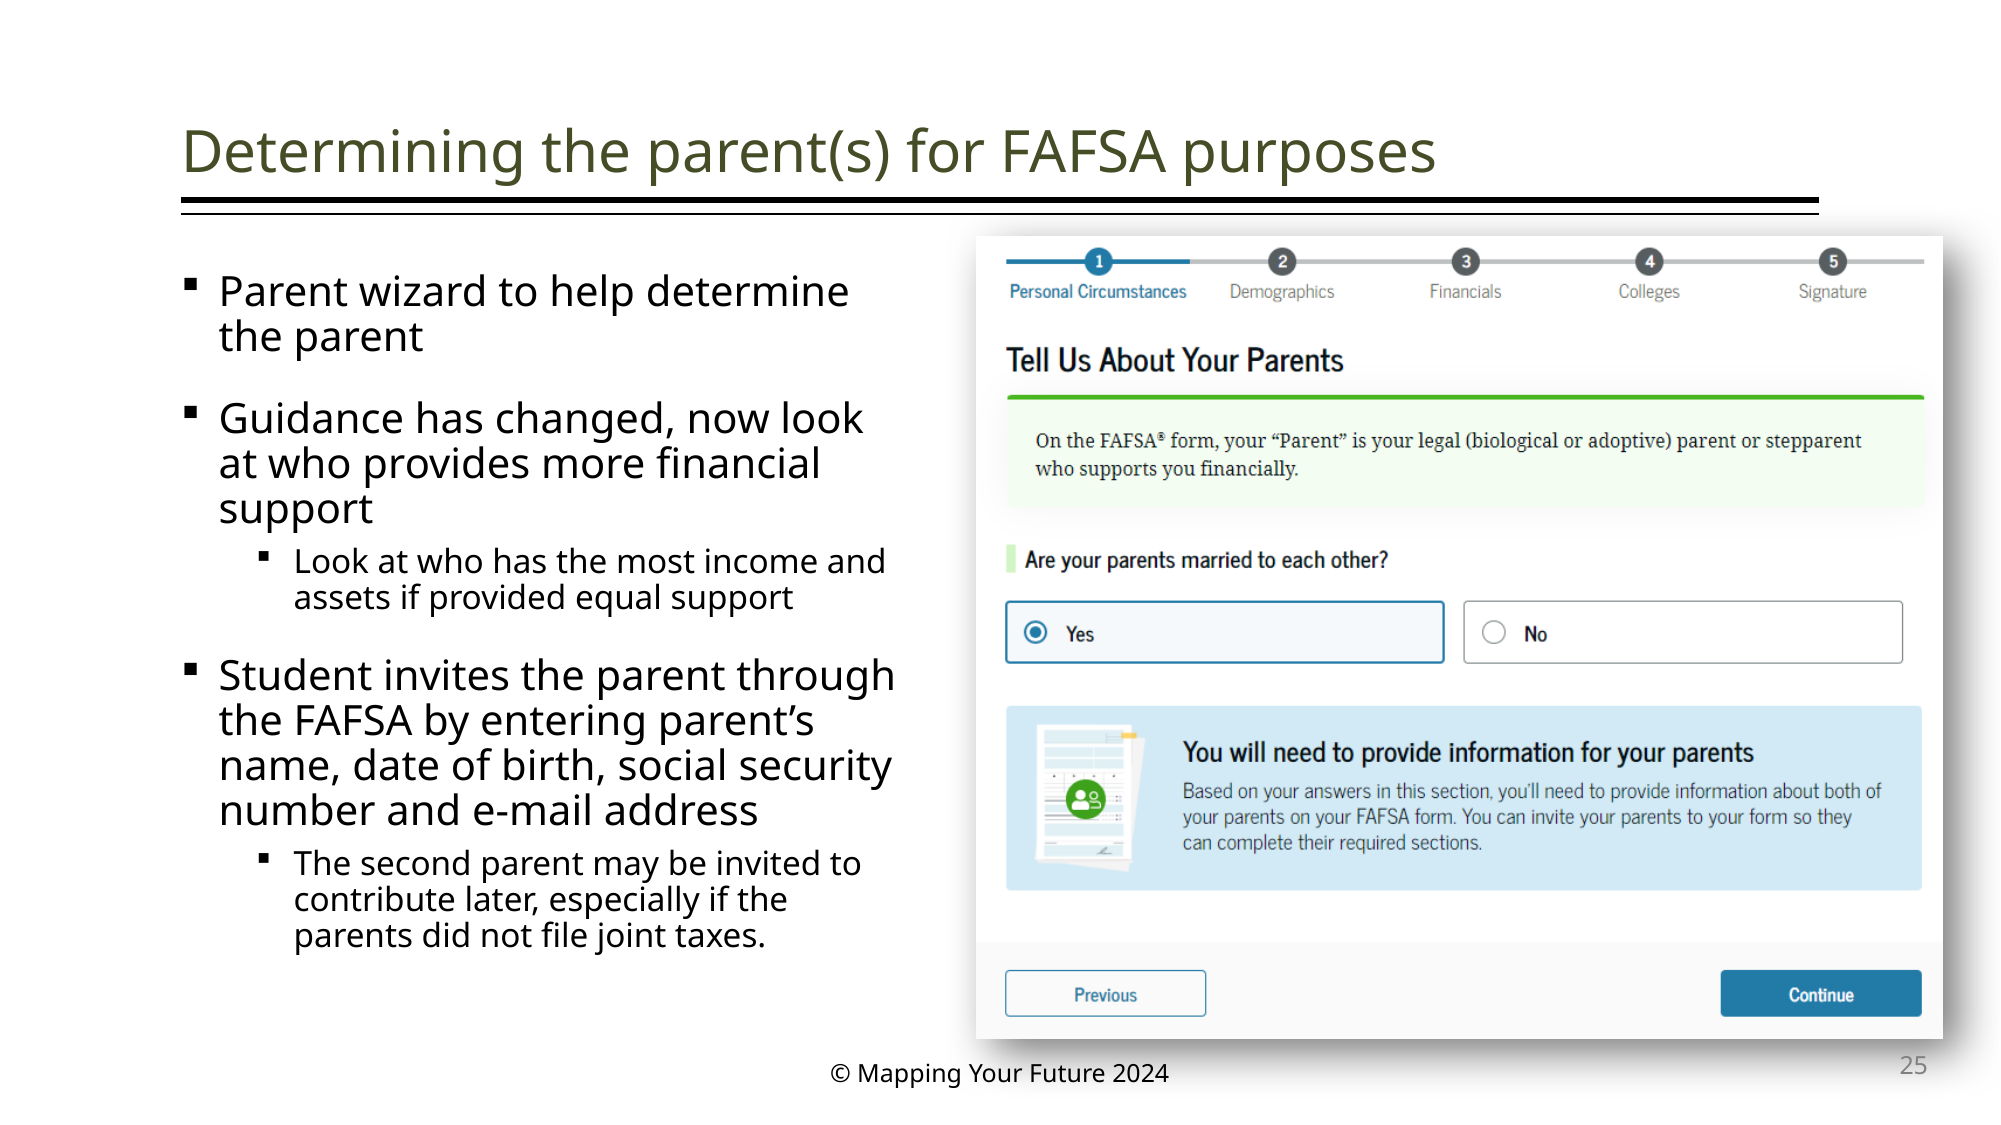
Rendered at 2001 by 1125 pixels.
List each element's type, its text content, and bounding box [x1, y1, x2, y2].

list Parent wizard to help determine the parent Guidance has changed, now look at who provides more financial support Look at who has the most income and assets if provided equal support Student invites the parent through the FAFSA by entering parent’s name, date of birth, social security number and e-mail address The second parent may be invited to contribute later, especially if the parents did not file joint taxes. [181, 262, 910, 1013]
picture [976, 236, 1943, 1039]
title Determining the parent(s) for FAFSA purposes [181, 12, 1819, 193]
footer © Mapping Your Future 2024 [662, 1042, 1338, 1103]
text_box 25 [1510, 1045, 1943, 1097]
